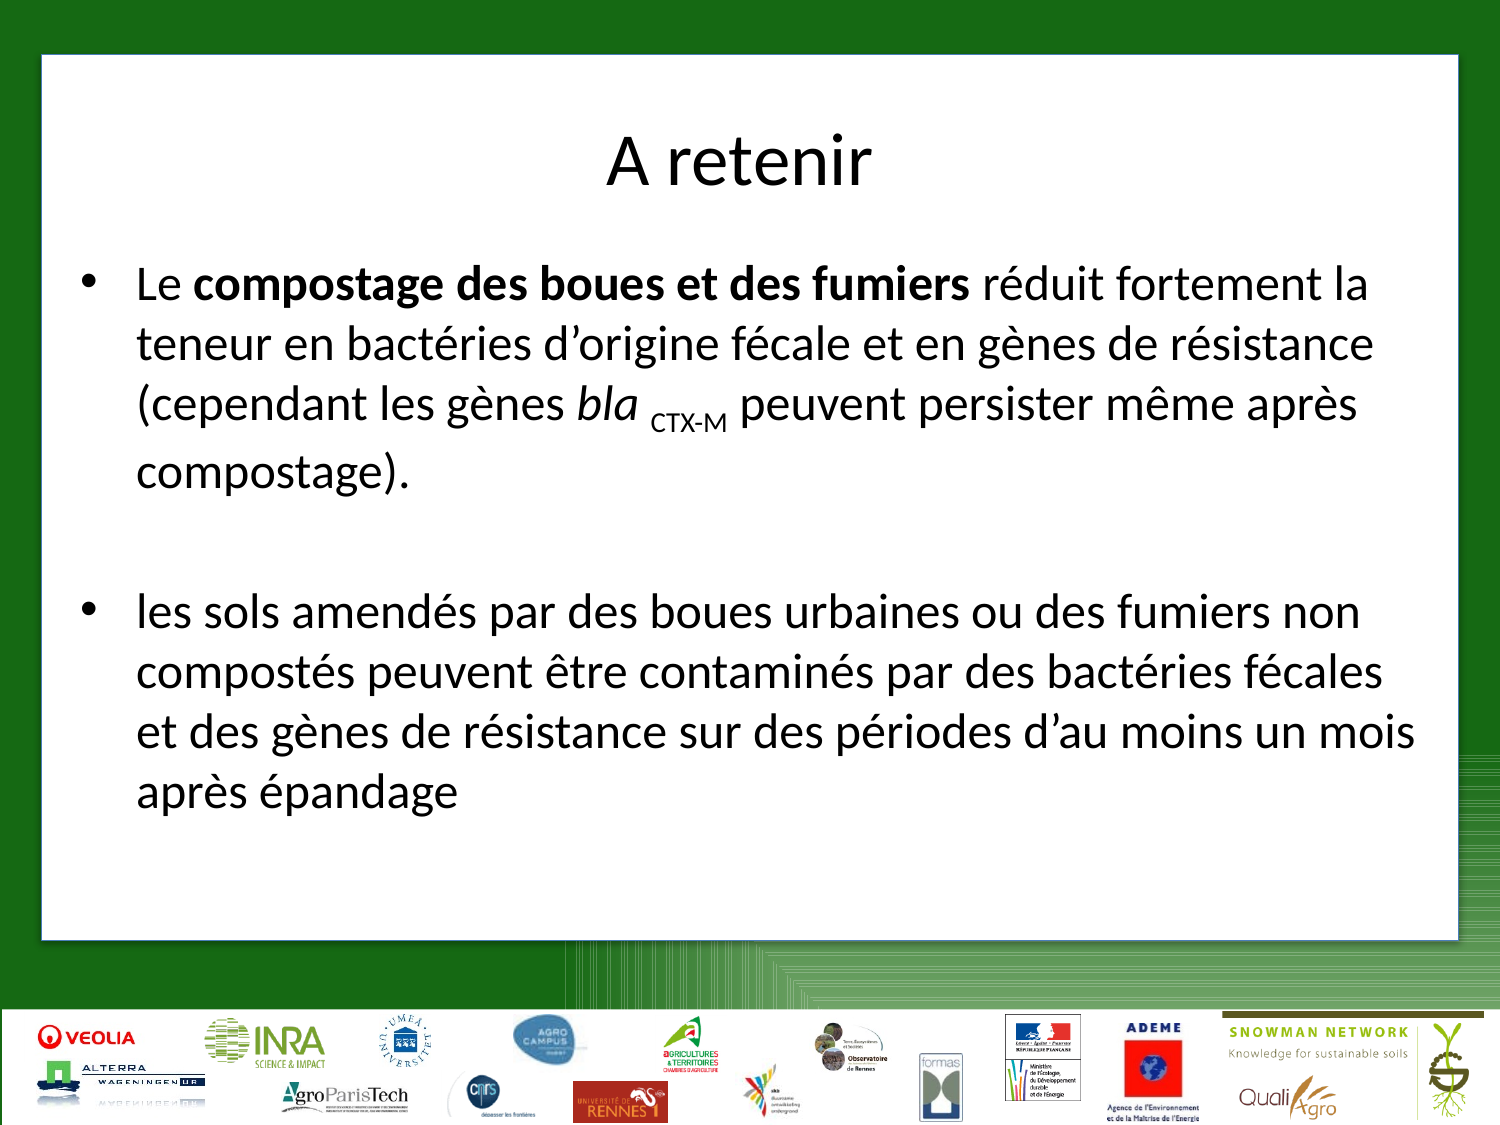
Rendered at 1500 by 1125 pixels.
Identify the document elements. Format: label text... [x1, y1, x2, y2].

picture [919, 1053, 963, 1122]
picture [24, 1011, 325, 1122]
picture [379, 1014, 431, 1067]
picture [1107, 1023, 1199, 1122]
picture [573, 1081, 668, 1123]
picture [735, 1017, 892, 1125]
text_box [41, 54, 1459, 941]
picture [441, 1014, 589, 1117]
picture [1005, 1014, 1081, 1101]
picture [1222, 1011, 1484, 1121]
title A retenir [64, 90, 1415, 172]
picture [655, 1015, 727, 1073]
list Le compostage des boues et des fumiers réduit fortement la teneur en bactéries d’origine fécale et en gènes de résistance (cependant les gènes bla CTX-M peuvent persister même après compostage). les sols amendés par des boues urbaines ou des fumiers non compostés peuvent être contaminés par des bactéries fécales et des gènes de résistance sur des périodes d’au moins un mois après épandage [64, 172, 1447, 916]
picture [281, 1082, 408, 1113]
